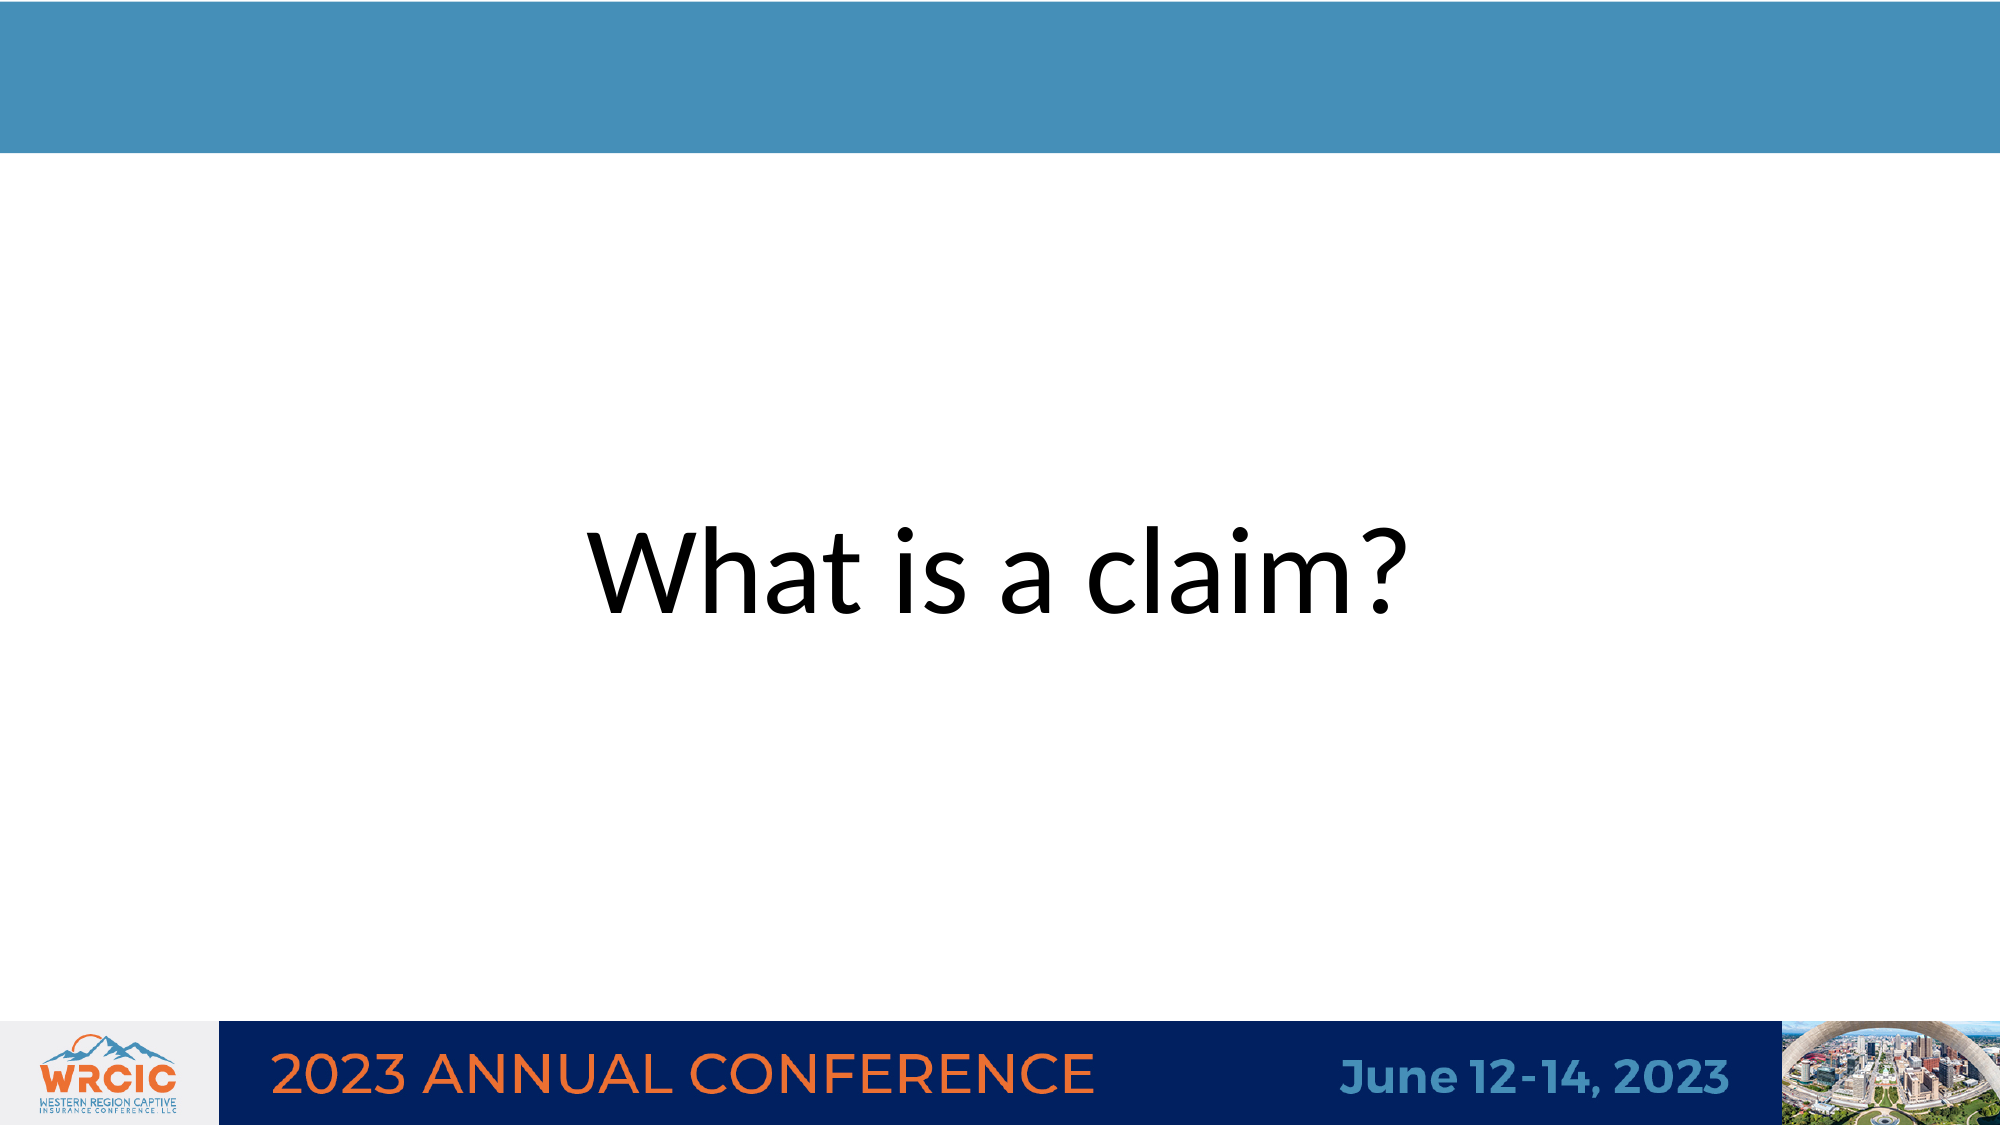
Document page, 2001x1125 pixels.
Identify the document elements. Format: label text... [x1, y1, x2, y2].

text_box [0, 1, 2000, 154]
picture [0, 1021, 2000, 1125]
text_box What is a claim? [561, 481, 1439, 647]
